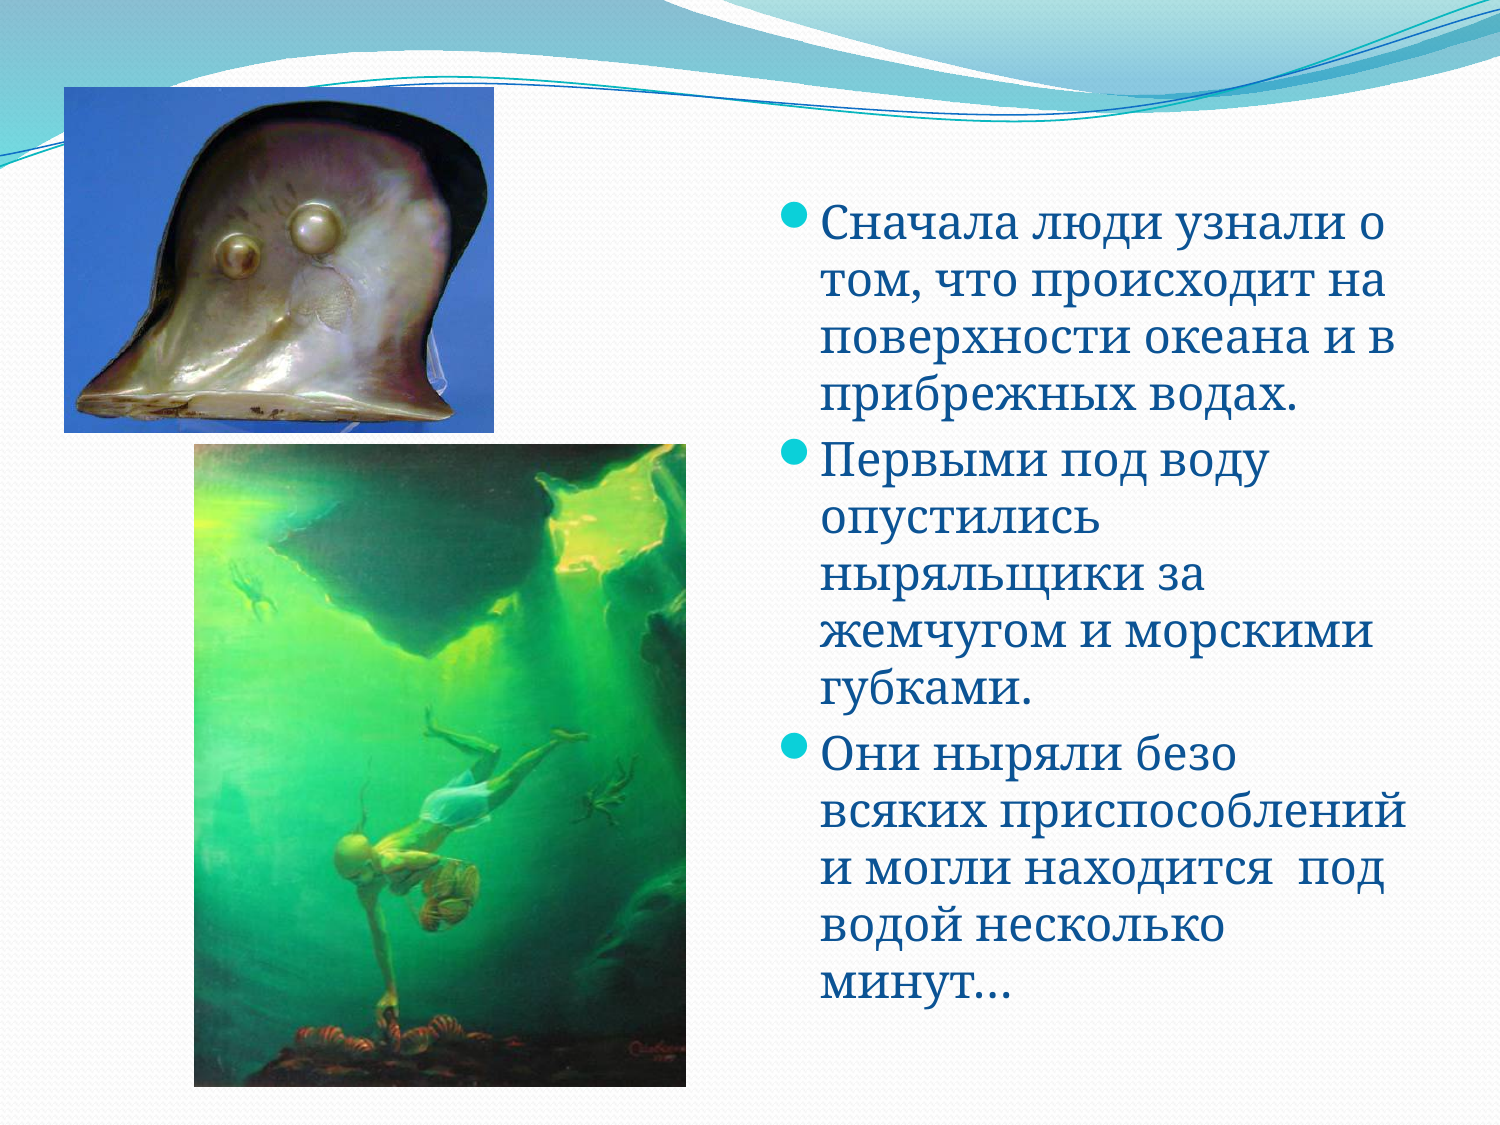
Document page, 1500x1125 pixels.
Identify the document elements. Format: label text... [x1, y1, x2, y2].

picture [194, 444, 686, 1087]
list Сначала люди узнали о том, что происходит на поверхности океана и в прибрежных водах. Первыми под воду опустились ныряльщики за жемчугом и морскими губками. Они ныряли безо всяких приспособлений и могли находится под водой несколько минут… [762, 184, 1425, 1043]
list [64, 87, 494, 433]
